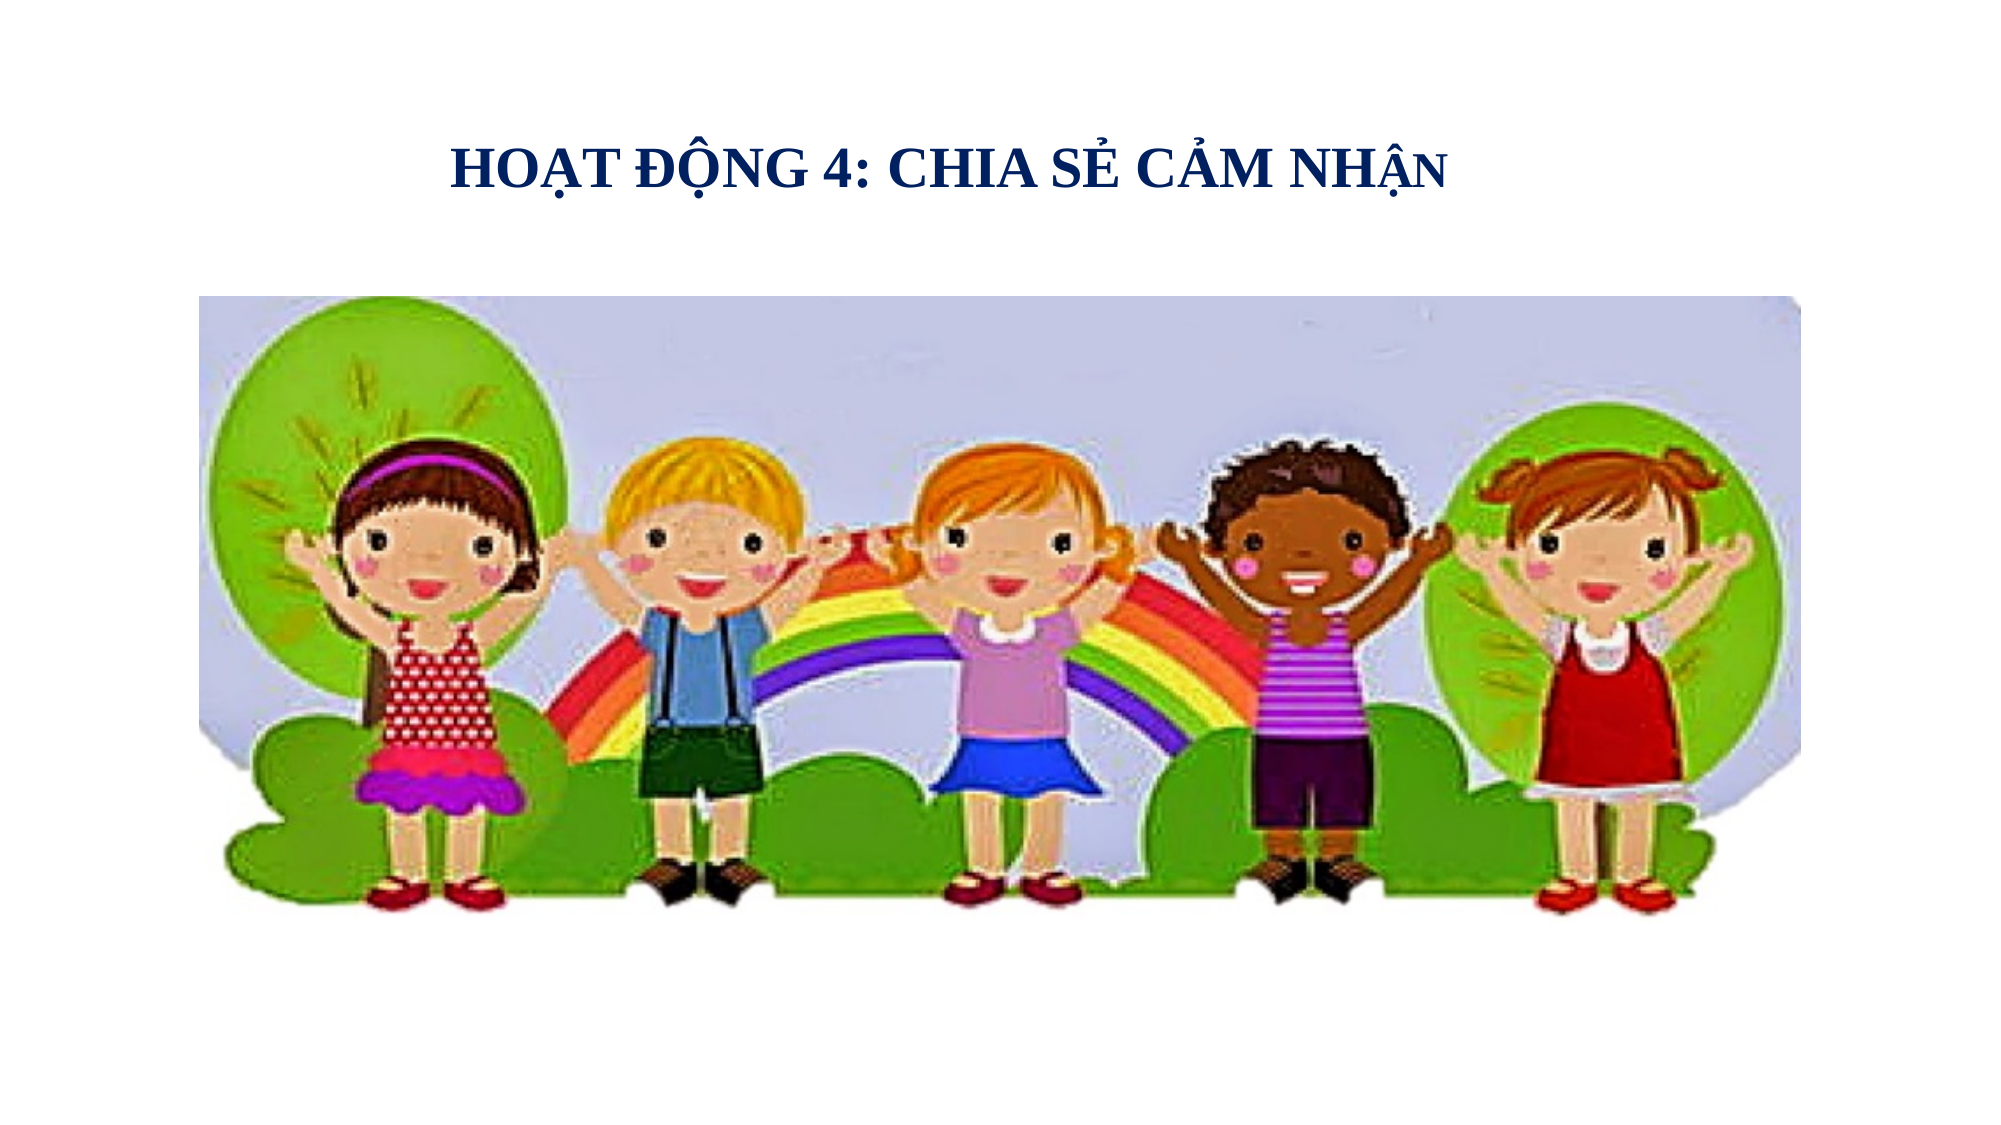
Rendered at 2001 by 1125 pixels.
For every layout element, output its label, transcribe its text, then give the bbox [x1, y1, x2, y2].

picture [199, 296, 1801, 924]
text_box HOẠT ĐỘNG 4: CHIA SẺ CẢM NHẬN [435, 122, 1624, 207]
